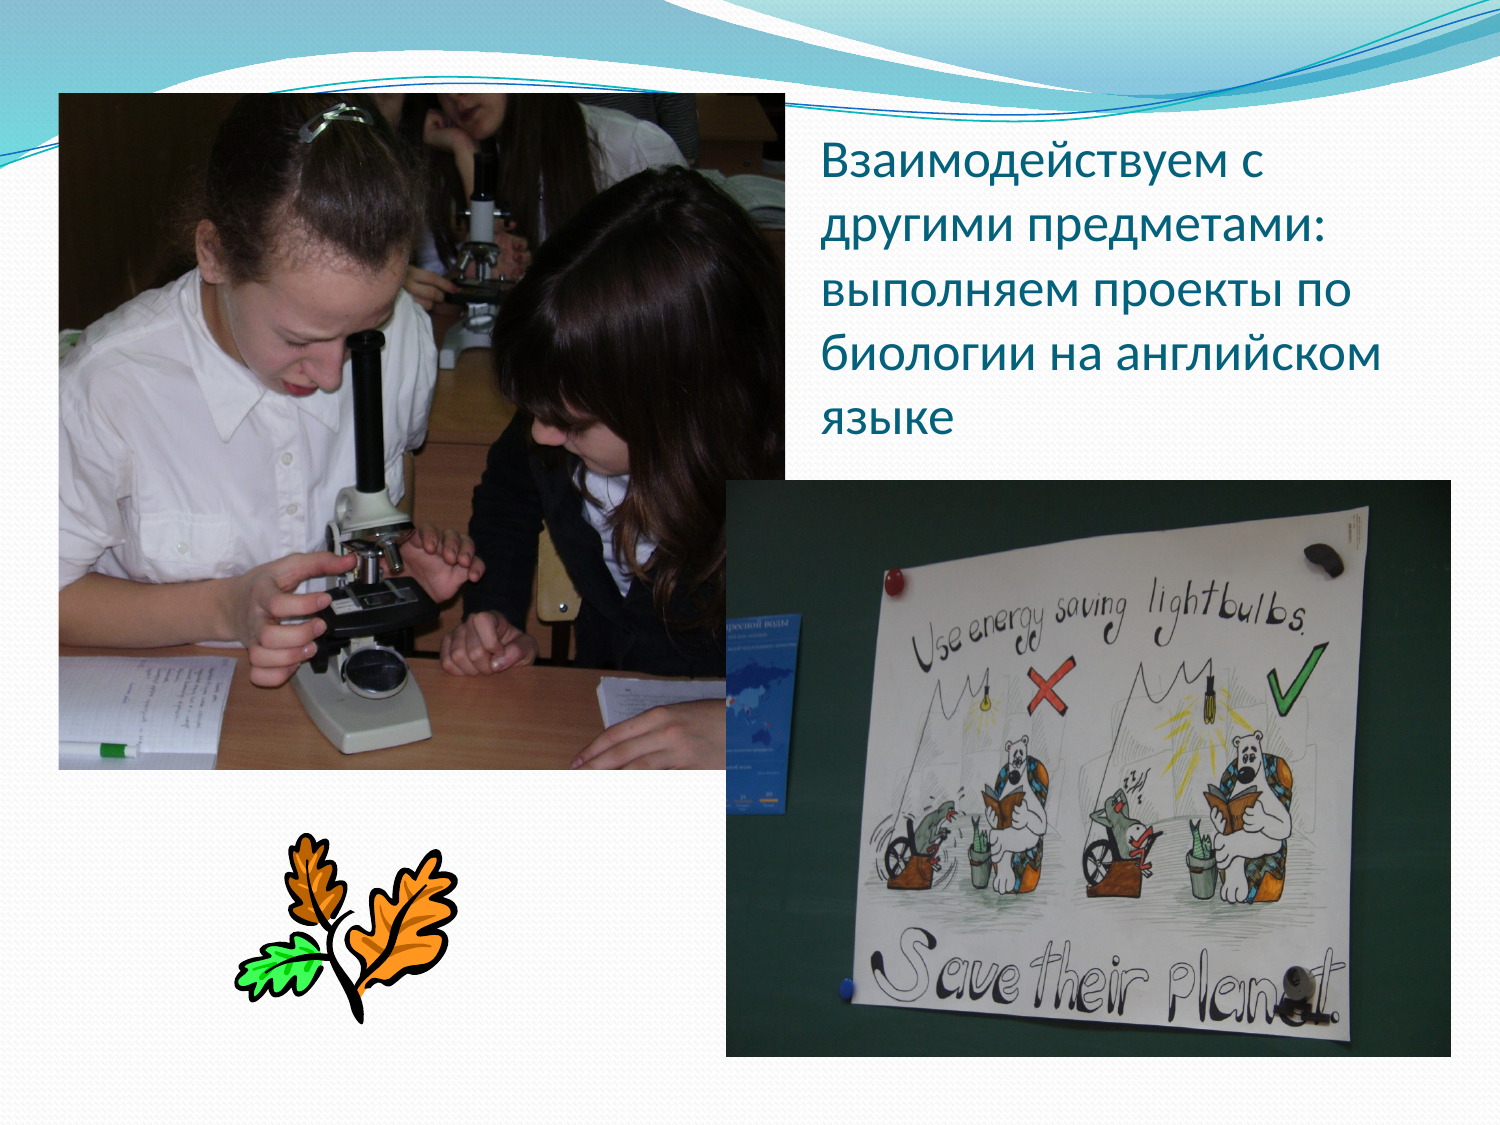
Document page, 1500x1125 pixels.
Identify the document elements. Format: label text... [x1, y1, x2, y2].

picture [58, 93, 1451, 1057]
title Взаимодействуем с другими предметами: выполняем проекты по биологии на английском языке [820, 115, 1438, 446]
picture [234, 831, 460, 1027]
